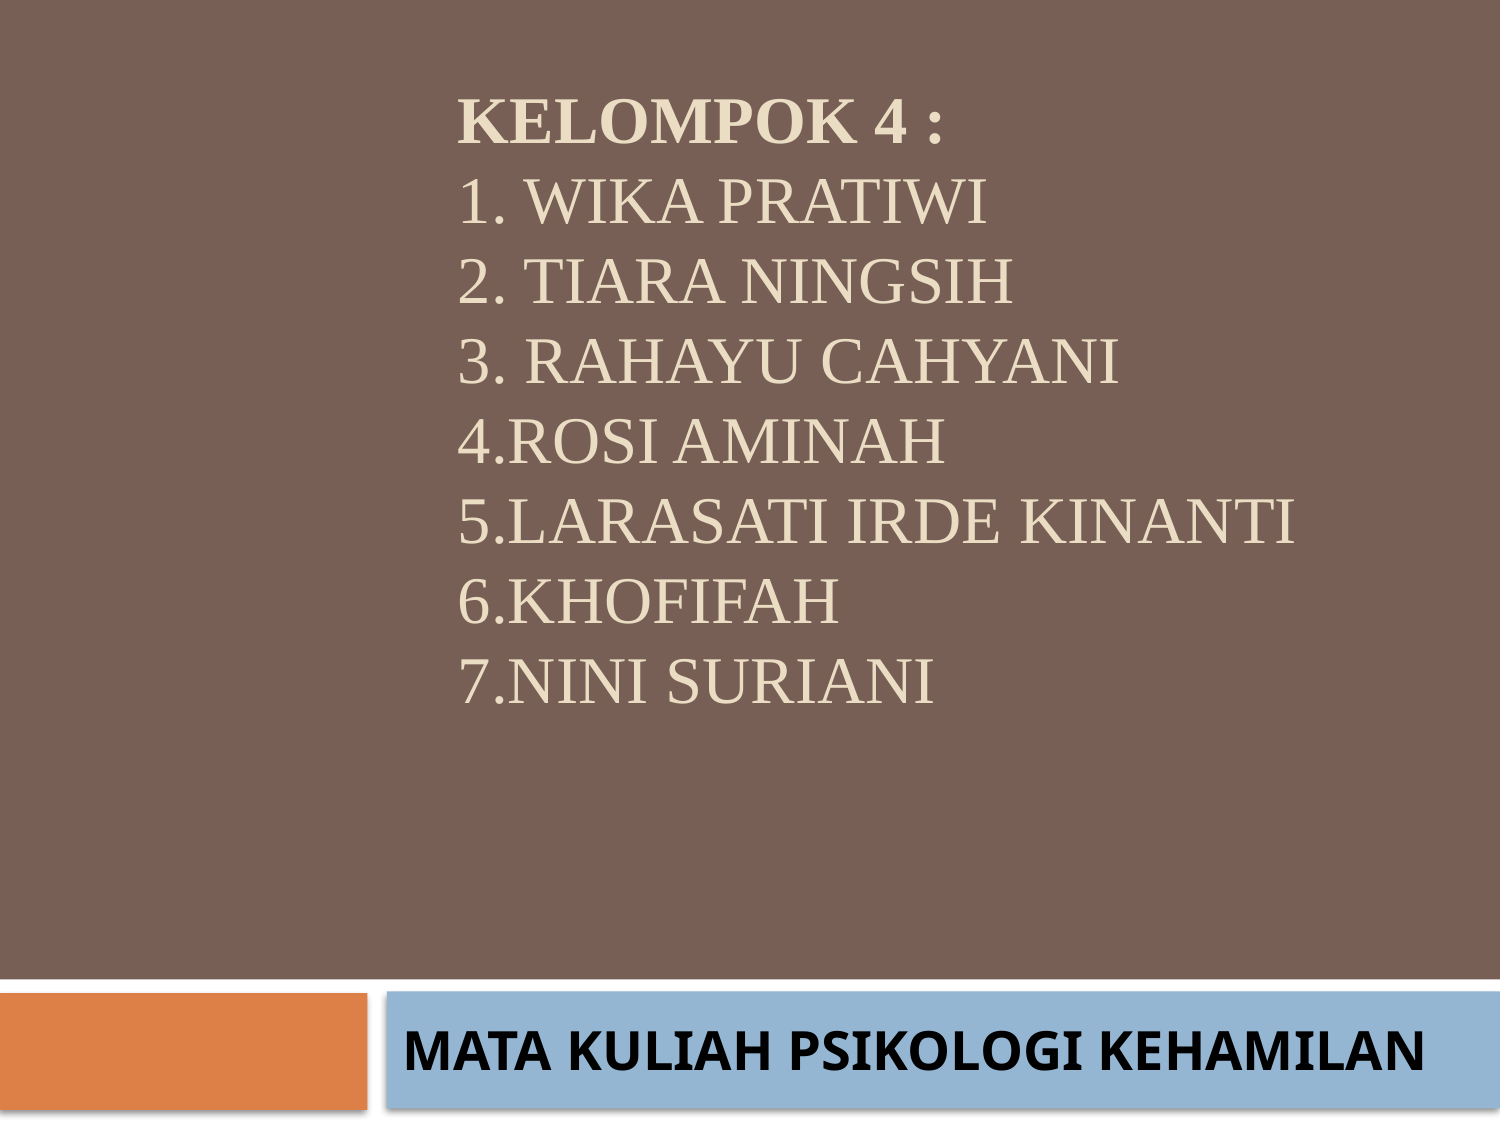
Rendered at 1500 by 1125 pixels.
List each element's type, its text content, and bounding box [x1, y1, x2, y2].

subtitle MATA KULIAH PSIKOLOGI KEHAMILAN [387, 992, 1488, 1105]
title KELOMPOK 4 : 1. Wika Pratiwi 2. Tiara ningsih 3. Rahayu cahyani 4.rosi aminah 5.larasati irde kinanti 6.Khofifah 7.nini suriani [292, 503, 1356, 804]
